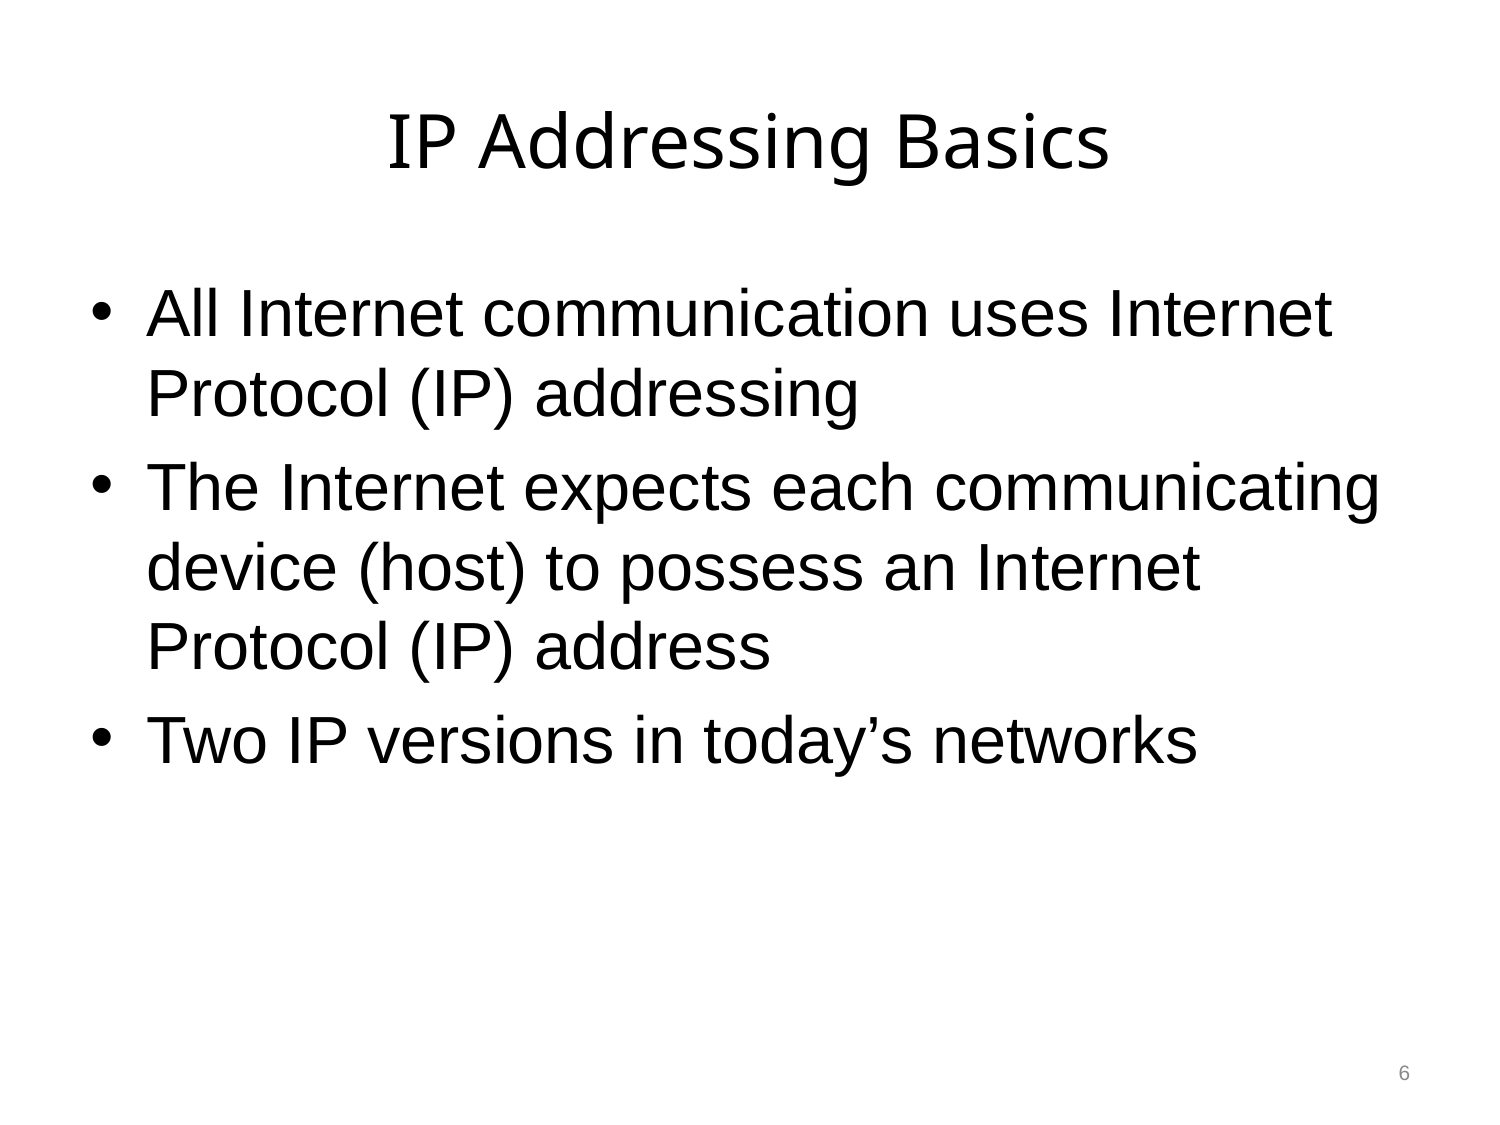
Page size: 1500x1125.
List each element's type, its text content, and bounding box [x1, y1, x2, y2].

title IP Addressing Basics [75, 45, 1425, 233]
list All Internet communication uses Internet Protocol (IP) addressing The Internet expects each communicating device (host) to possess an Internet Protocol (IP) address Two IP versions in today’s networks [75, 262, 1425, 1013]
slide_number 6 [1341, 1027, 1425, 1118]
